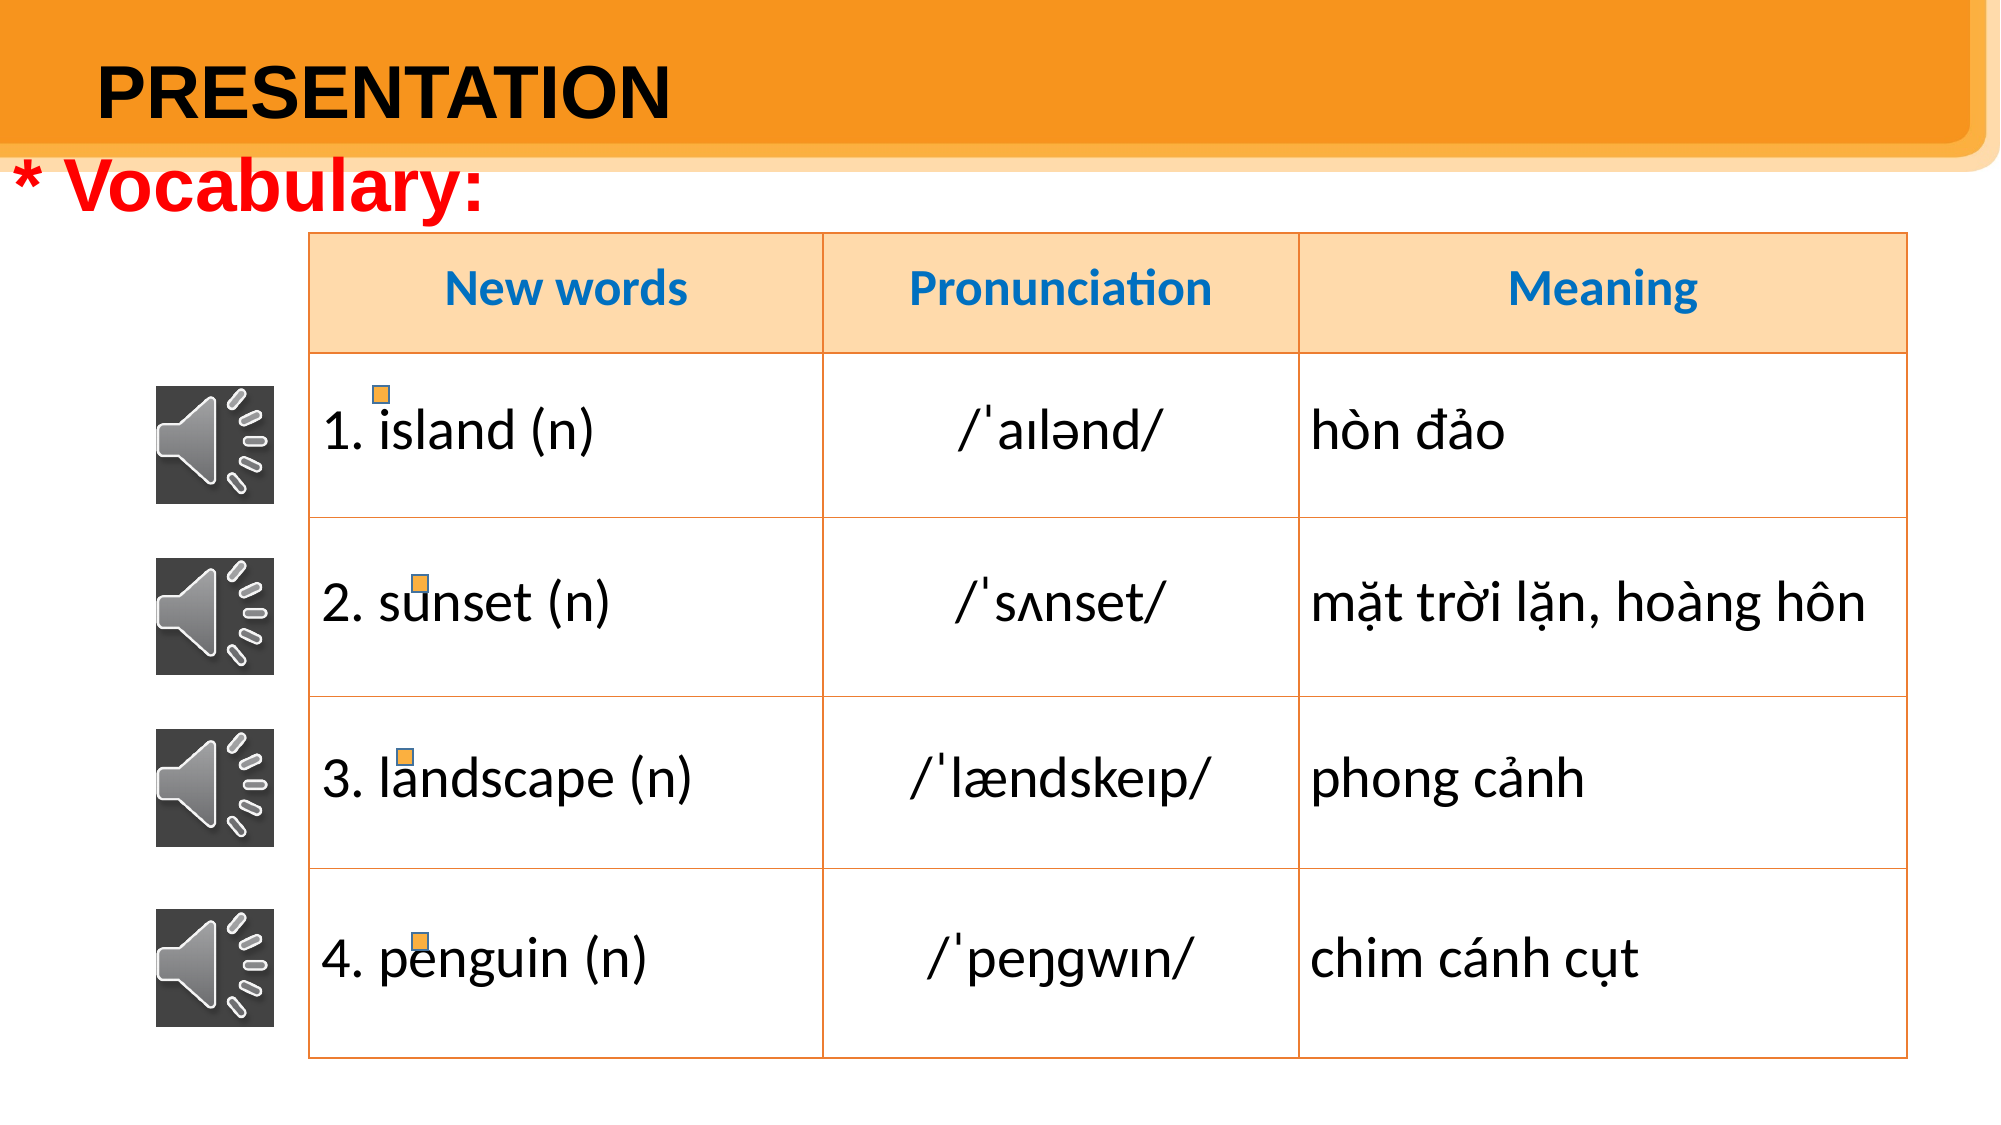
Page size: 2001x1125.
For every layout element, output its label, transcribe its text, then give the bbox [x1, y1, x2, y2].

table_cell /ˈpeŋɡwɪn/ [824, 869, 1298, 1057]
table_cell 1. island (n) [310, 354, 822, 517]
text_box [411, 574, 429, 593]
picture [155, 728, 275, 848]
text_box [372, 385, 390, 404]
table_cell /ˈlændskeɪp/ [824, 697, 1298, 868]
picture [155, 385, 275, 505]
text_box [411, 932, 429, 951]
table_header Meaning [1300, 234, 1906, 352]
text_box * Vocabulary: [0, 172, 536, 234]
picture [155, 556, 275, 677]
table_cell phong cảnh [1300, 697, 1906, 868]
picture [0, 0, 2000, 172]
table_header Pronunciation [824, 234, 1298, 352]
picture [155, 908, 275, 1028]
text_box [396, 748, 414, 766]
table_cell 4. penguin (n) [310, 869, 822, 1057]
table_cell 3. landscape (n) [310, 697, 822, 868]
table_header New words [310, 234, 822, 352]
table_cell hòn đảo [1300, 354, 1906, 517]
table_cell /ˈsʌnset/ [824, 518, 1298, 696]
table_cell chim cánh cụt [1300, 869, 1906, 1057]
table_cell 2. sunset (n) [310, 518, 822, 696]
table_cell mặt trời lặn, hoàng hôn [1300, 518, 1906, 696]
table_cell /ˈaɪlənd/ [824, 354, 1298, 517]
